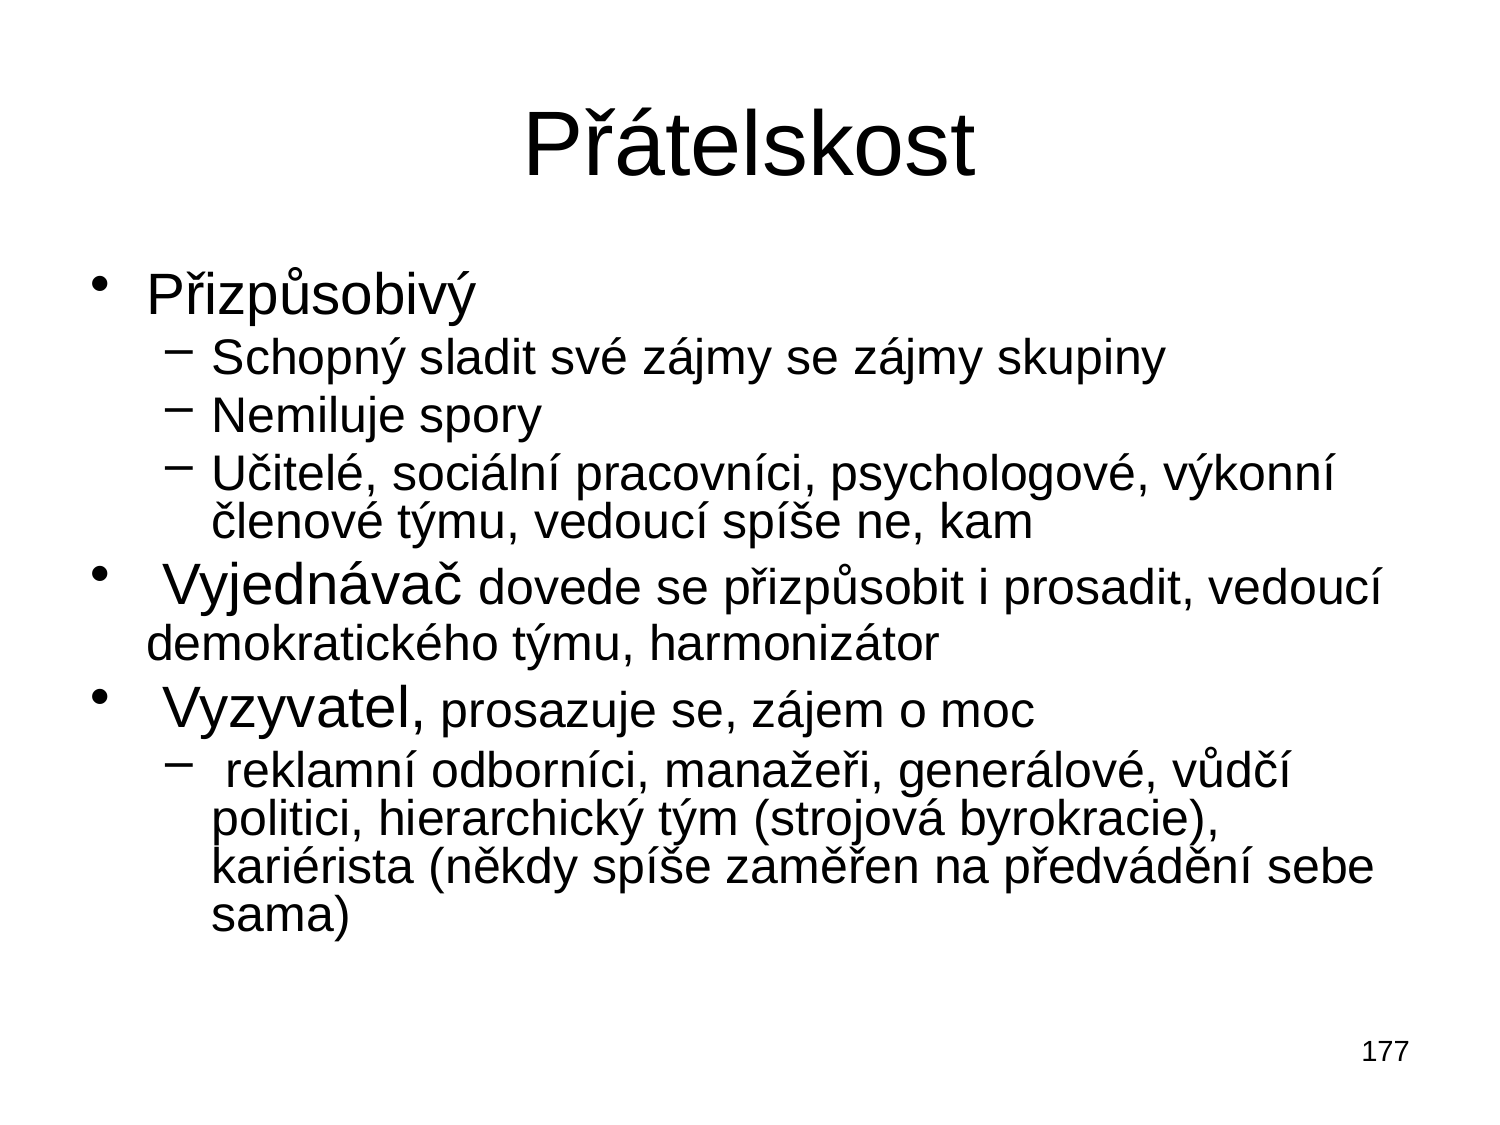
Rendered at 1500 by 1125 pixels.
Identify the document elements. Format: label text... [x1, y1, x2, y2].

list Přizpůsobivý Schopný sladit své zájmy se zájmy skupiny Nemiluje spory Učitelé, sociální pracovníci, psychologové, výkonní členové týmu, vedoucí spíše ne, kam Vyjednávač dovede se přizpůsobit i prosadit, vedoucí demokratického týmu, harmonizátor Vyzyvatel, prosazuje se, zájem o moc reklamní odborníci, manažeři, generálové, vůdčí politici, hierarchický tým (strojová byrokracie), kariérista (někdy spíše zaměřen na předvádění sebe sama) [74, 262, 1426, 1006]
title Přátelskost [74, 44, 1426, 233]
slide_number 177 [1074, 1024, 1426, 1103]
